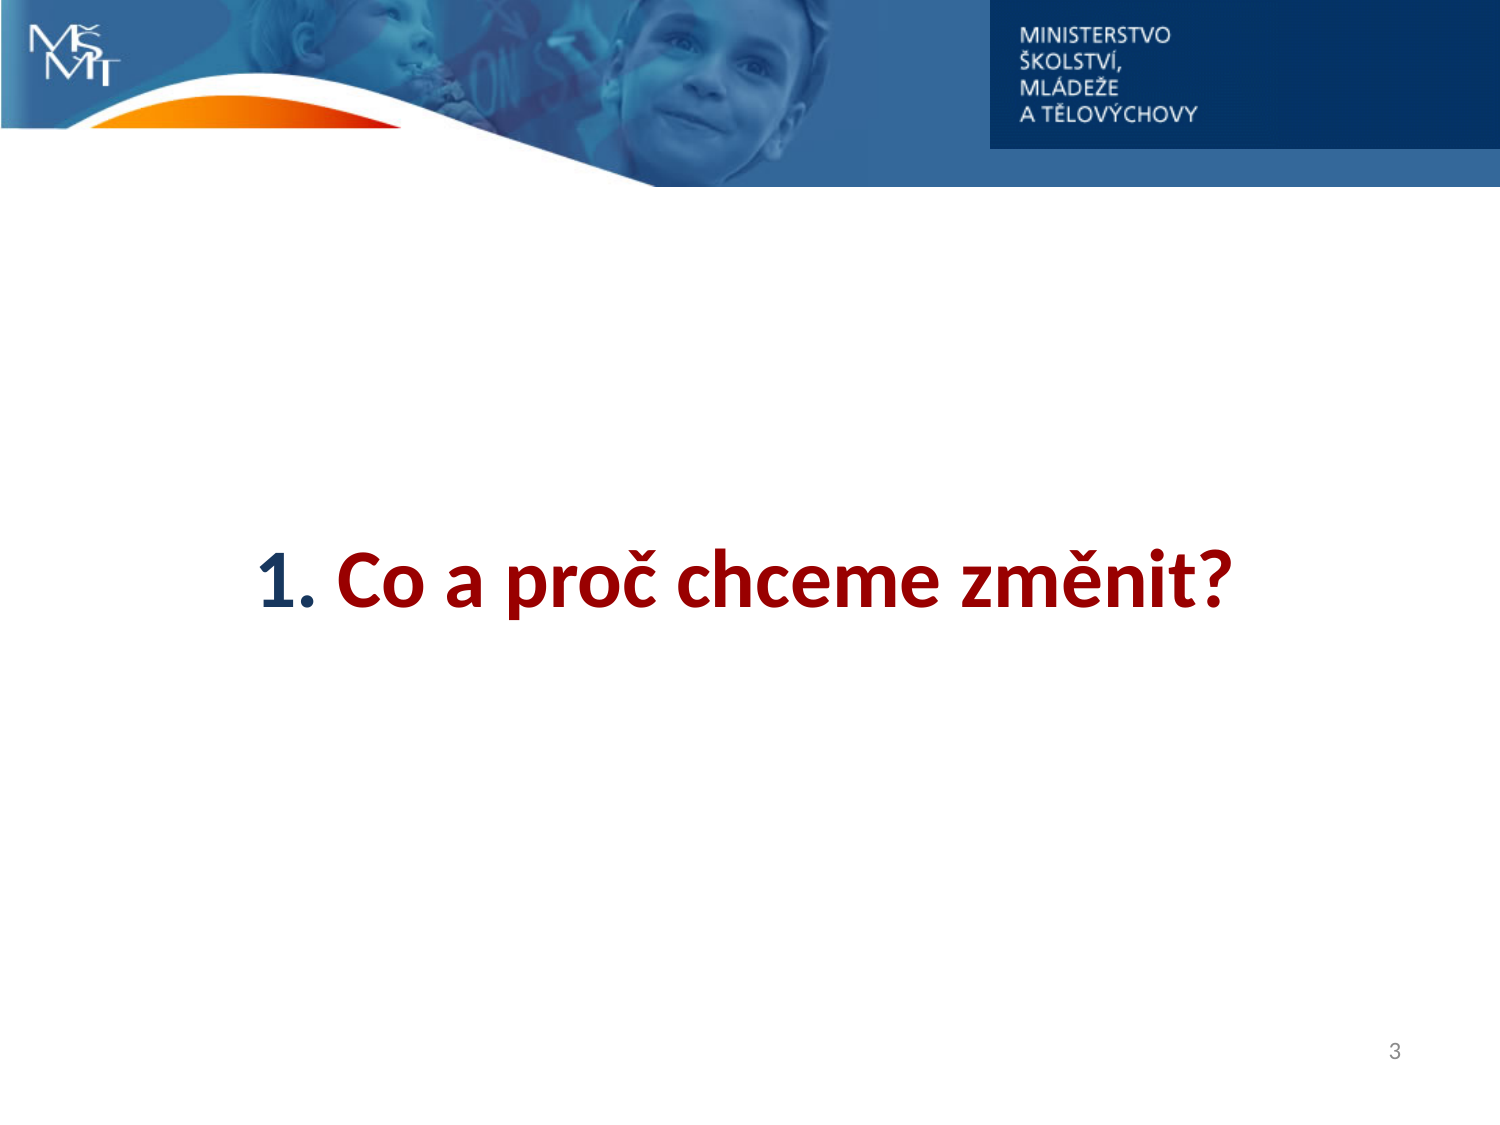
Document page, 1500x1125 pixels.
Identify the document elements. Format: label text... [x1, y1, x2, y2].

picture [0, 0, 1500, 187]
slide_number 3 [1066, 1019, 1417, 1080]
title 1. Co a proč chceme změnit? [70, 515, 1421, 633]
